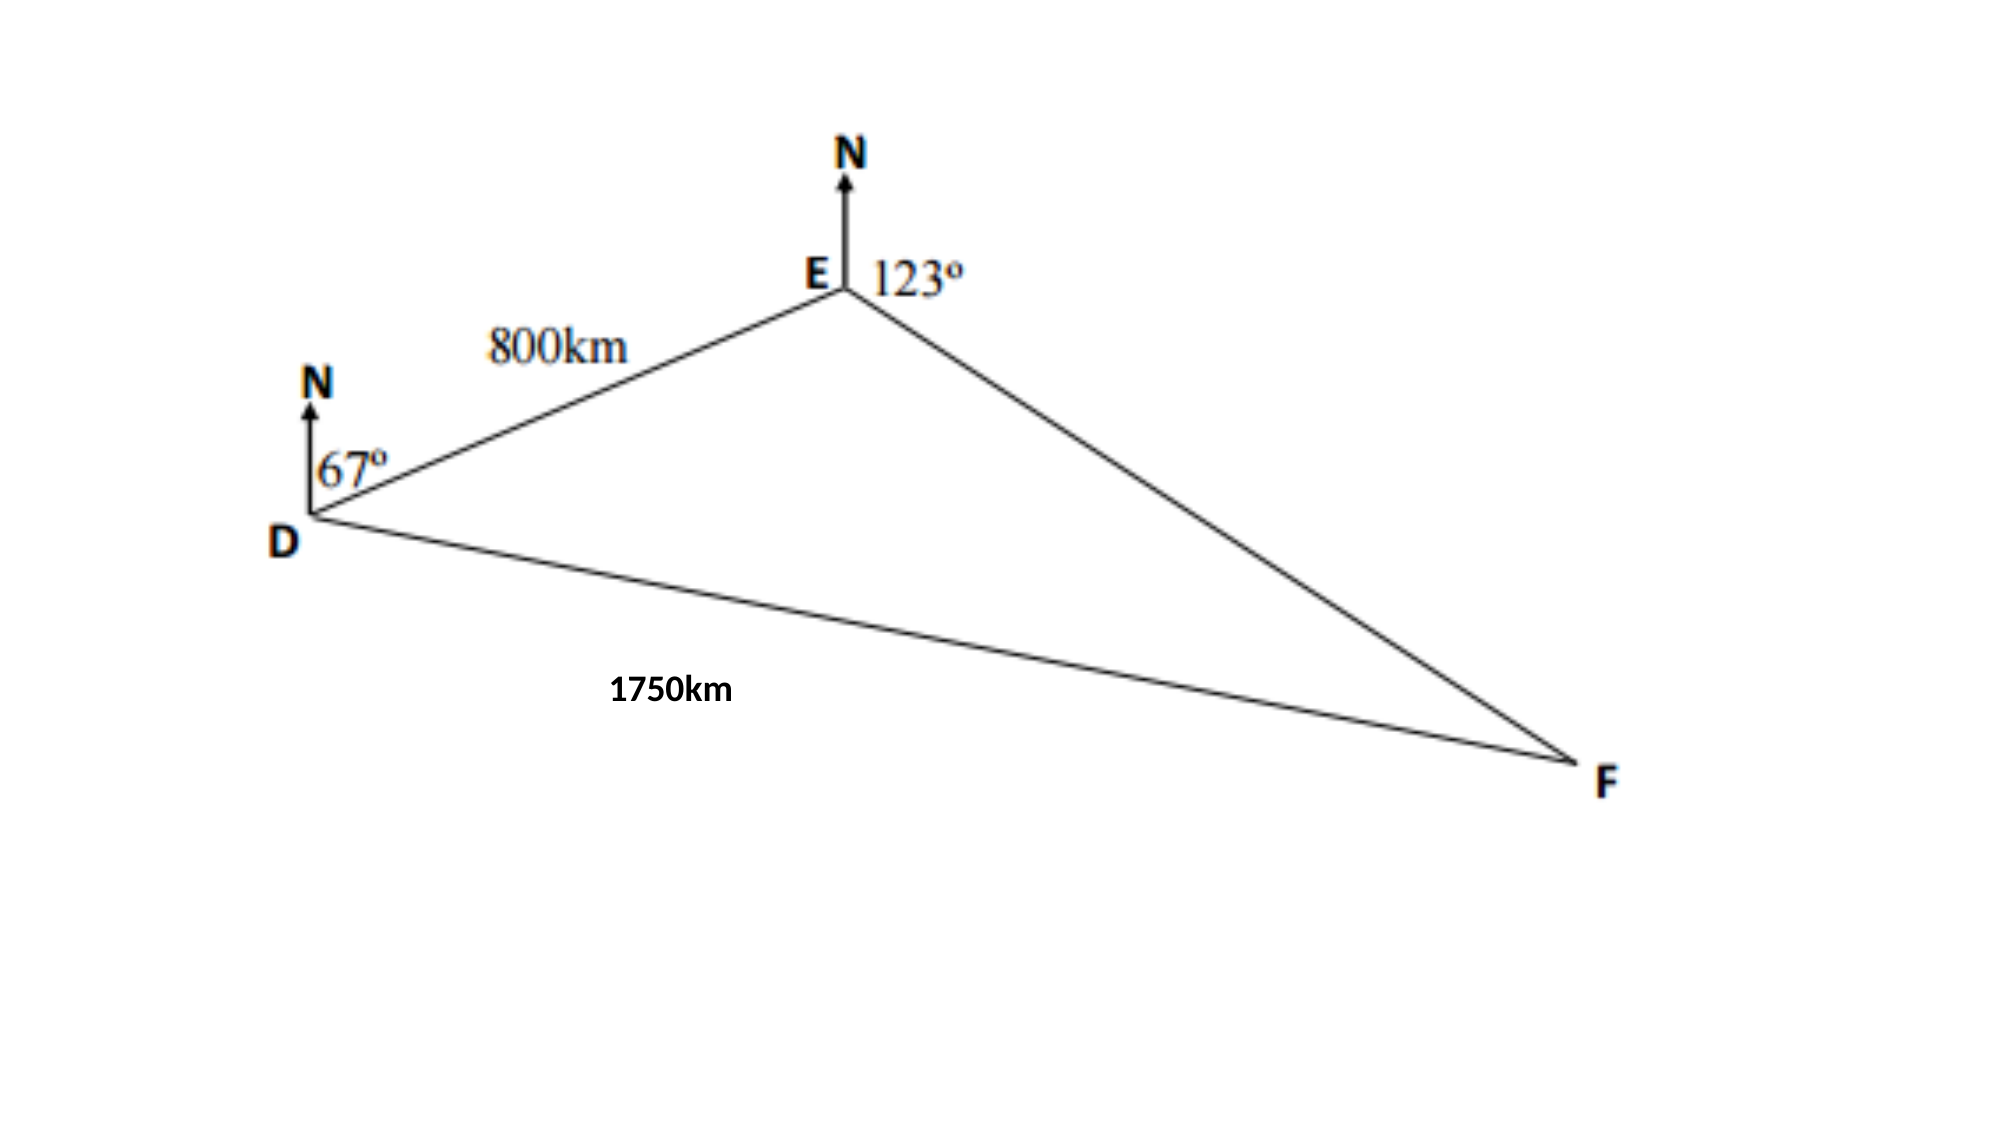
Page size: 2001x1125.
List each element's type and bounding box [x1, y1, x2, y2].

picture [80, 99, 1730, 831]
